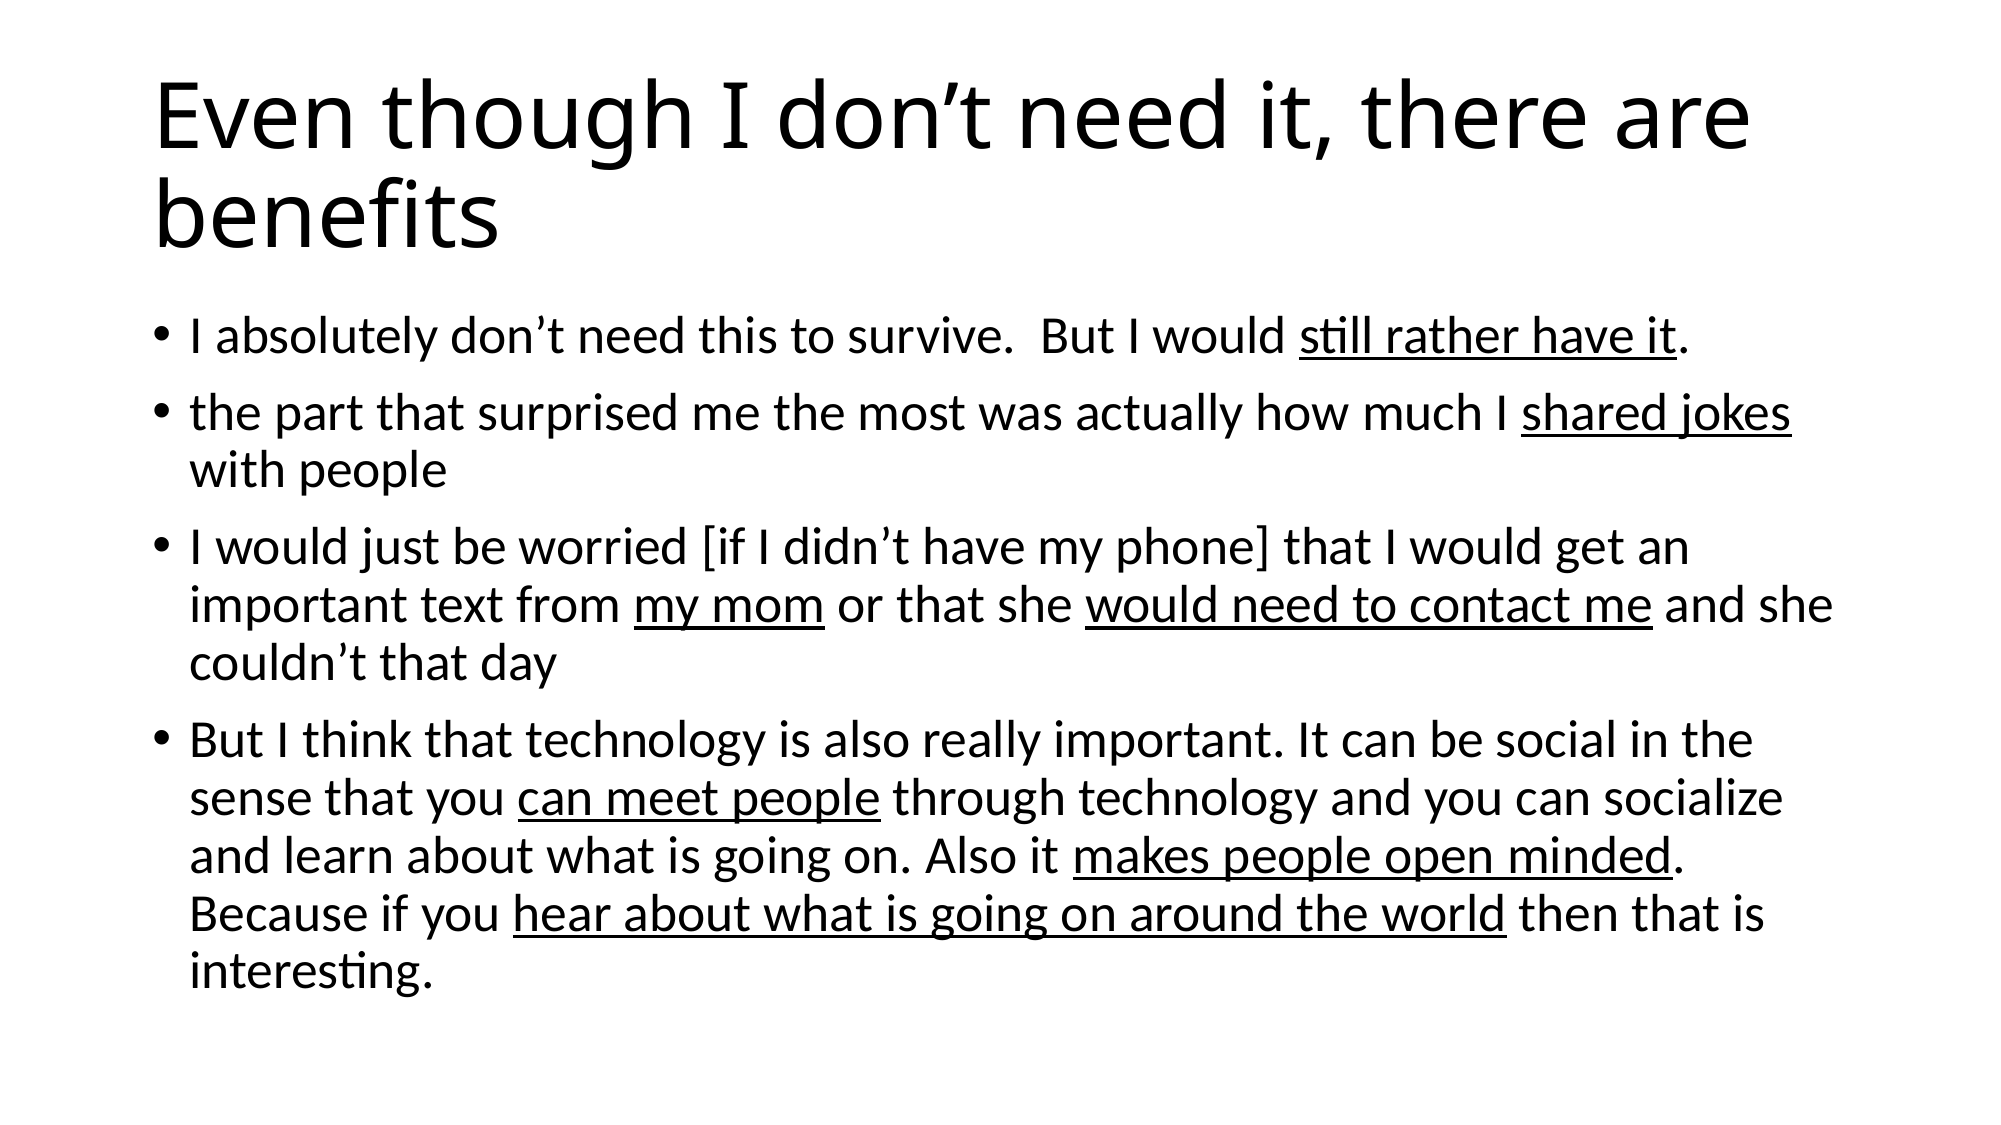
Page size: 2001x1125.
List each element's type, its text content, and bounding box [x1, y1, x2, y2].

list I absolutely don’t need this to survive. But I would still rather have it. the part that surprised me the most was actually how much I shared jokes with people I would just be worried [if I didn’t have my phone] that I would get an important text from my mom or that she would need to contact me and she couldn’t that day But I think that technology is also really important. It can be social in the sense that you can meet people through technology and you can socialize and learn about what is going on. Also it makes people open minded. Because if you hear about what is going on around the world then that is interesting. [137, 299, 1863, 1014]
title Even though I don’t need it, there are benefits [137, 59, 1863, 278]
